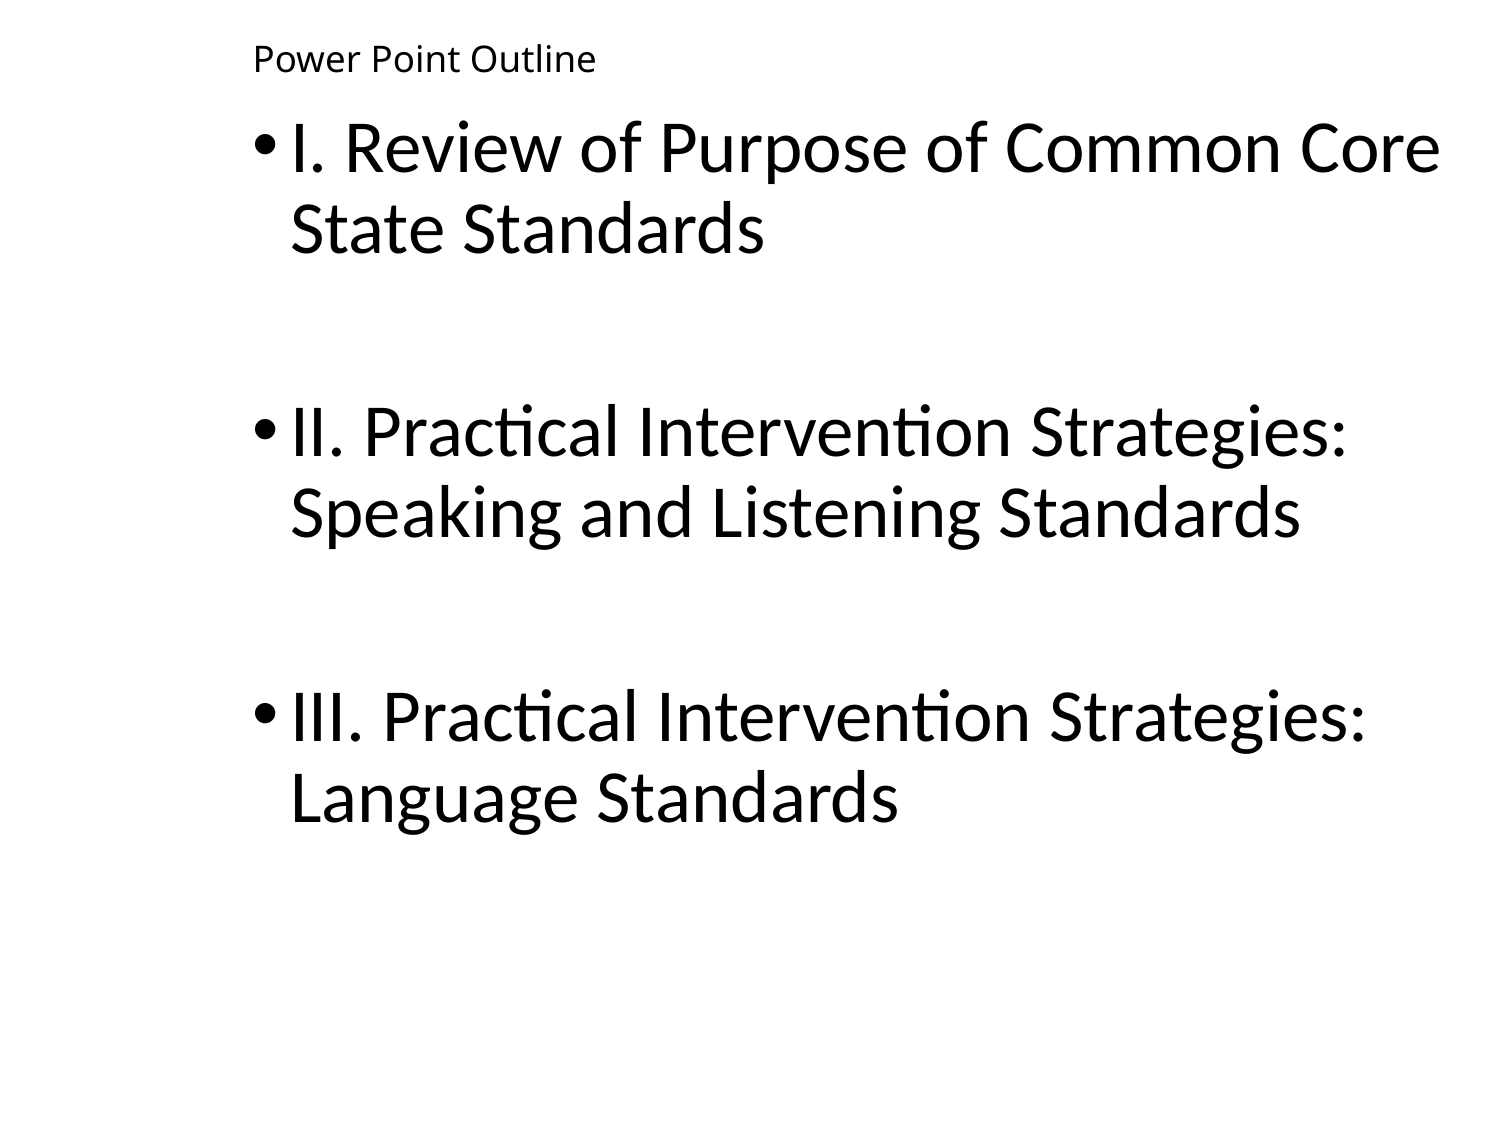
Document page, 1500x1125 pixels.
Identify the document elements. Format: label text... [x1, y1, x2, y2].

title Power Point Outline [237, 32, 1473, 88]
list I. Review of Purpose of Common Core State Standards II. Practical Intervention Strategies: Speaking and Listening Standards III. Practical Intervention Strategies: Language Standards [237, 99, 1475, 988]
